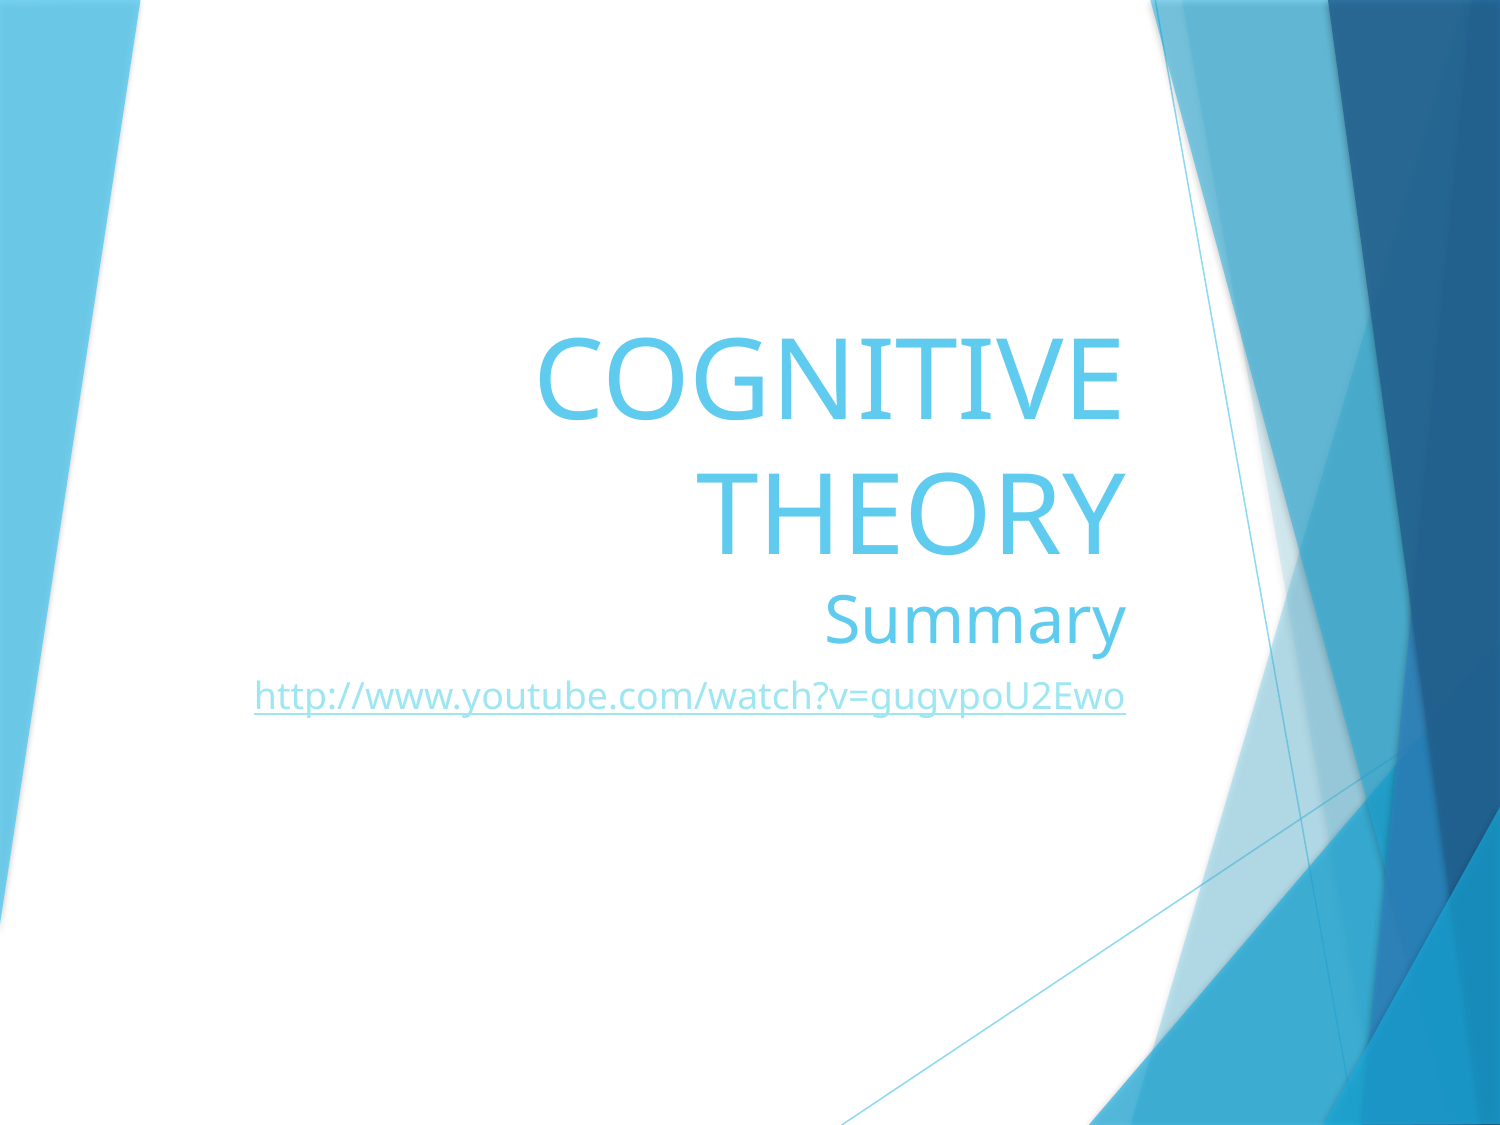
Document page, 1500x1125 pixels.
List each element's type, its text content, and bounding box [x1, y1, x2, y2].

subtitle http://www.youtube.com/watch?v=gugvpoU2Ewo [185, 664, 1142, 845]
title COGNITIVE THEORY Summary [185, 394, 1142, 664]
